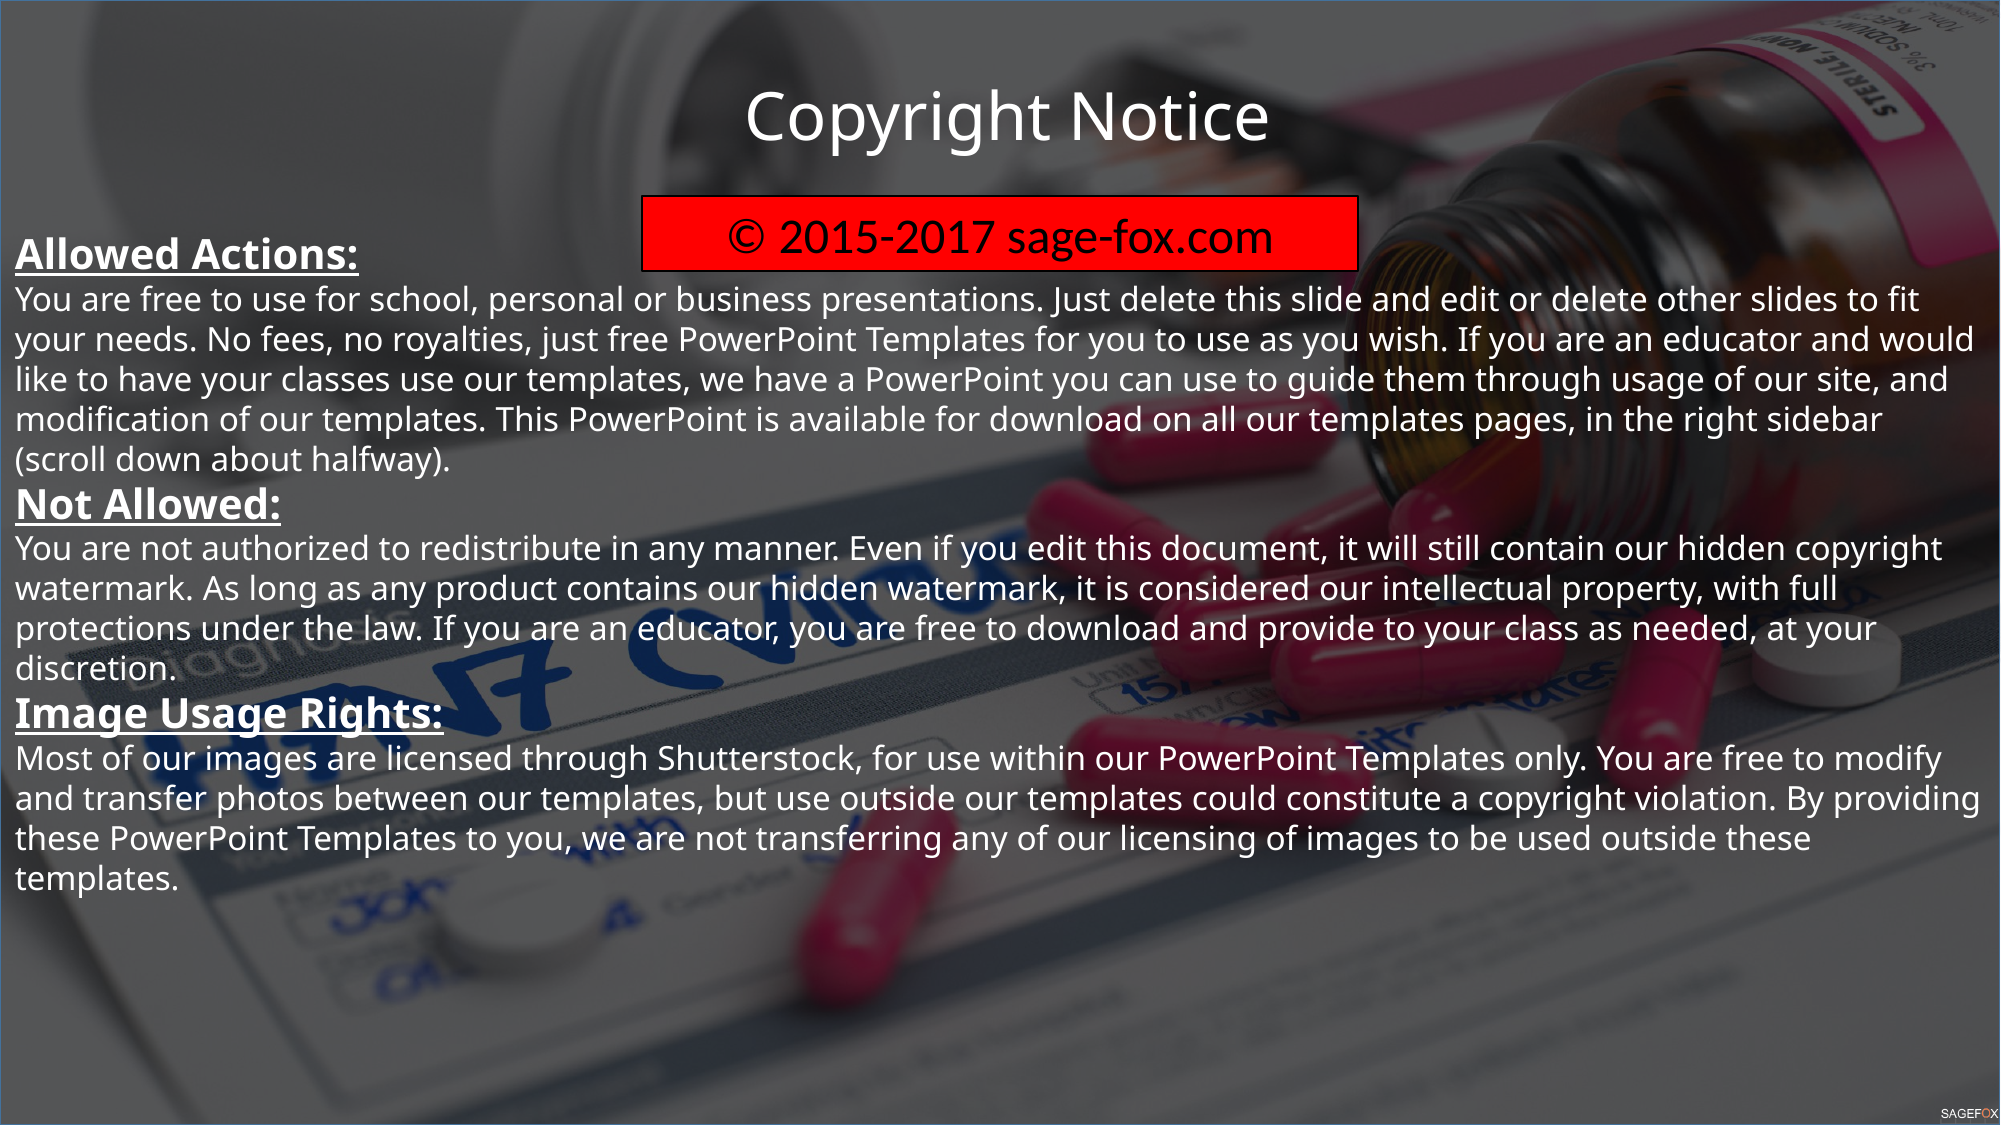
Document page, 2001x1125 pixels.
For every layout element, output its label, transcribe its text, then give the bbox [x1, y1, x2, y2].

title Copyright Notice [493, 60, 1524, 178]
text_box Allowed Actions: You are free to use for school, personal or business presentations. Just delete this slide and edit or delete other slides to fit your needs. No fees, no royalties, just free PowerPoint Templates for you to use as you wish. If you are an educator and would like to have your classes use our templates, we have a PowerPoint you can use to guide them through usage of our site, and modification of our templates. This PowerPoint is available for download on all our templates pages, in the right sidebar (scroll down about halfway). Not Allowed: You are not authorized to redistribute in any manner. Even if you edit this document, it will still contain our hidden copyright watermark. As long as any product contains our hidden watermark, it is considered our intellectual property, with full protections under the law. If you are an educator, you are free to download and provide to your class as needed, at your discretion. Image Usage Rights: Most of our images are licensed through Shutterstock, for use within our PowerPoint Templates only. You are free to modify and transfer photos between our templates, but use outside our templates could constitute a copyright violation. By providing these PowerPoint Templates to you, we are not transferring any of our licensing of images to be used outside these templates. [0, 0, 2000, 1125]
text_box © 2015-2017 sage-fox.com [641, 196, 1358, 272]
